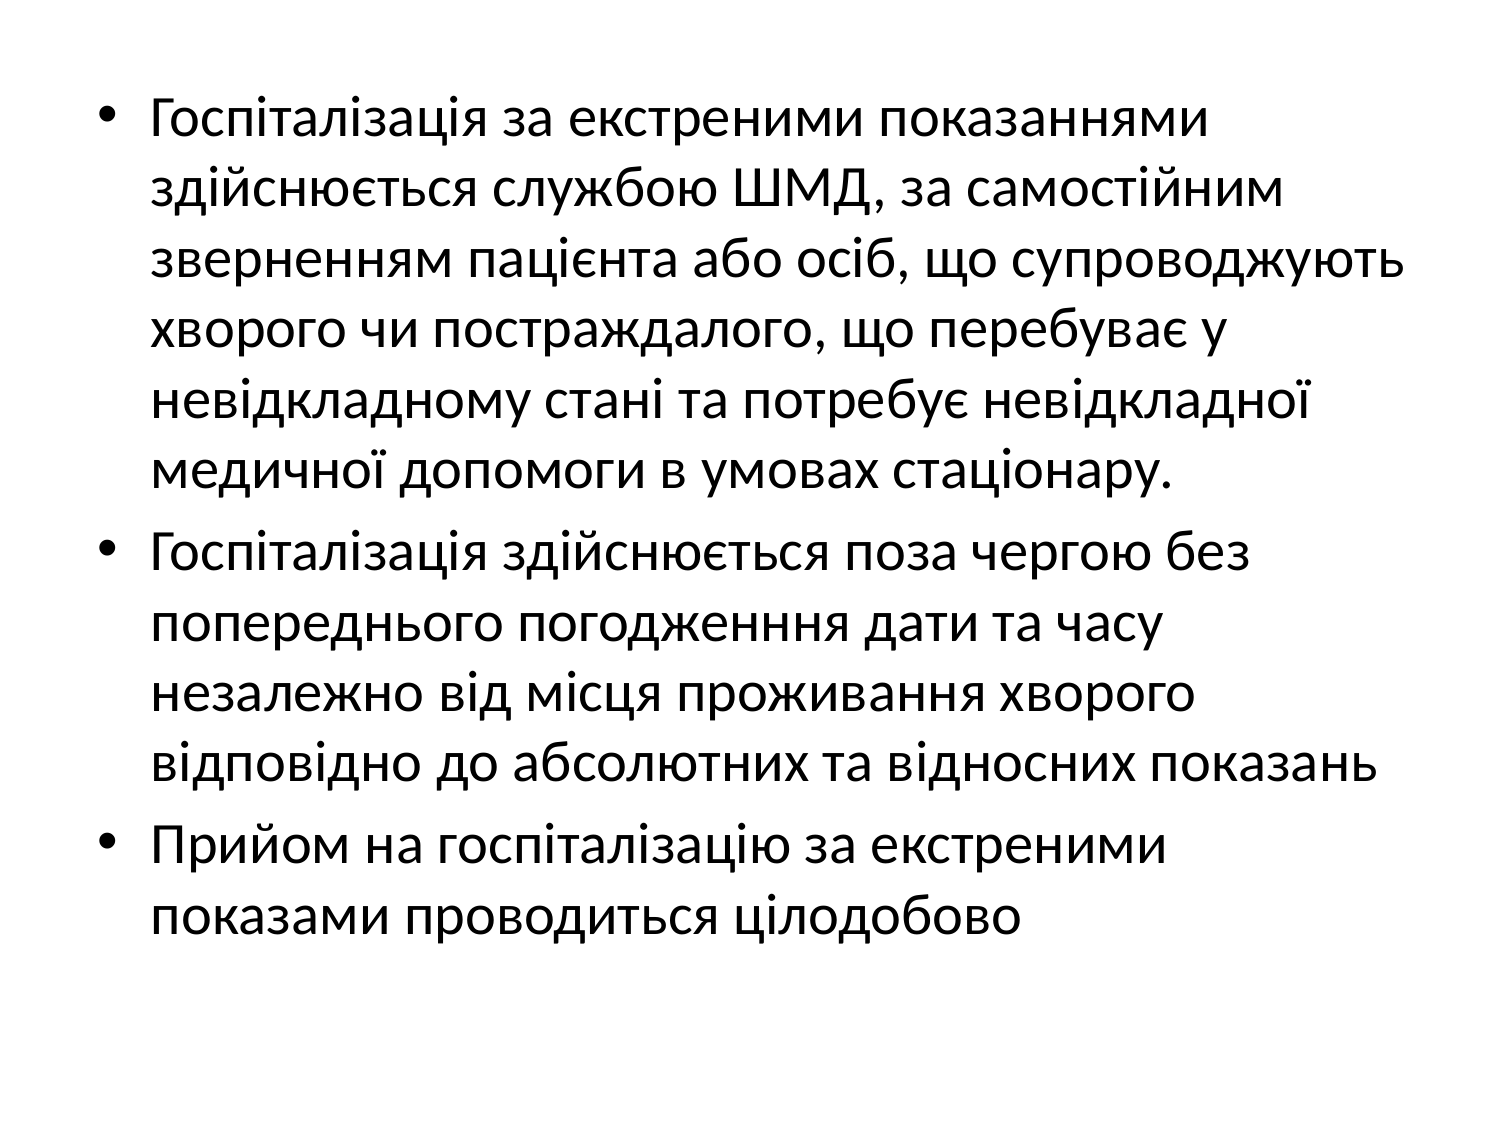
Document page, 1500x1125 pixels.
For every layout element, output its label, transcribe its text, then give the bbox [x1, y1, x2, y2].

list Госпіталізація за екстреними показаннями здійснюється службою ШМД, за самостійним зверненням пацієнта або осіб, що супроводжують хворого чи постраждалого, що перебуває у невідкладному стані та потребує невідкладної медичної допомоги в умовах стаціонару. Госпіталізація здійснюється поза чергою без попереднього погодженння дати та часу незалежно від місця проживання хворого відповідно до абсолютних та відносних показань Прийом на госпіталізацію за екстреними показами проводиться цілодобово [81, 70, 1426, 1043]
